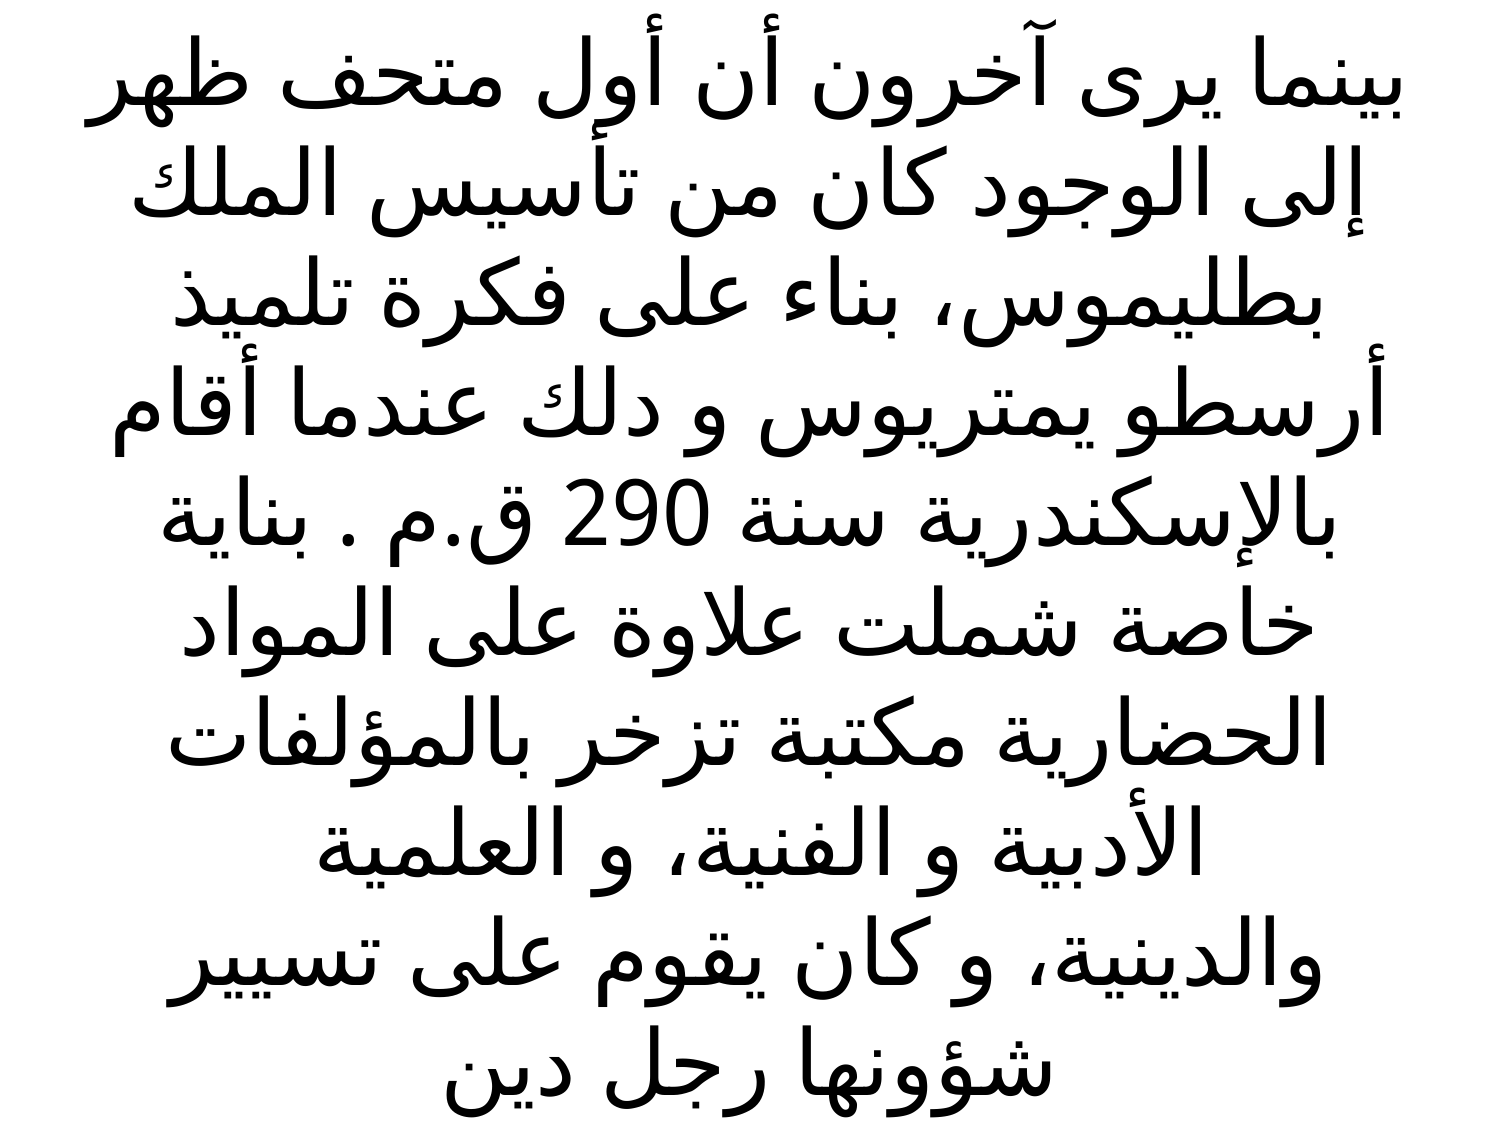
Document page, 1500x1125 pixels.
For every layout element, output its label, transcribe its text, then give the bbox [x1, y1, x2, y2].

title بينما يرى آخرون أن أول متحف ظهر إلى الوجود كان من تأسيس الملك بطليموس، بناء على فكرة تلميذ أرسطو يمتريوس و دلك عندما أقام بالإسكندرية سنة 290 ق.م . بناية خاصة شملت علاوة على المواد الحضارية مكتبة تزخر بالمؤلفات الأدبية و الفنية، و العلمية والدينية، و كان يقوم على تسيير شؤونها رجل دين [41, 45, 1459, 1083]
